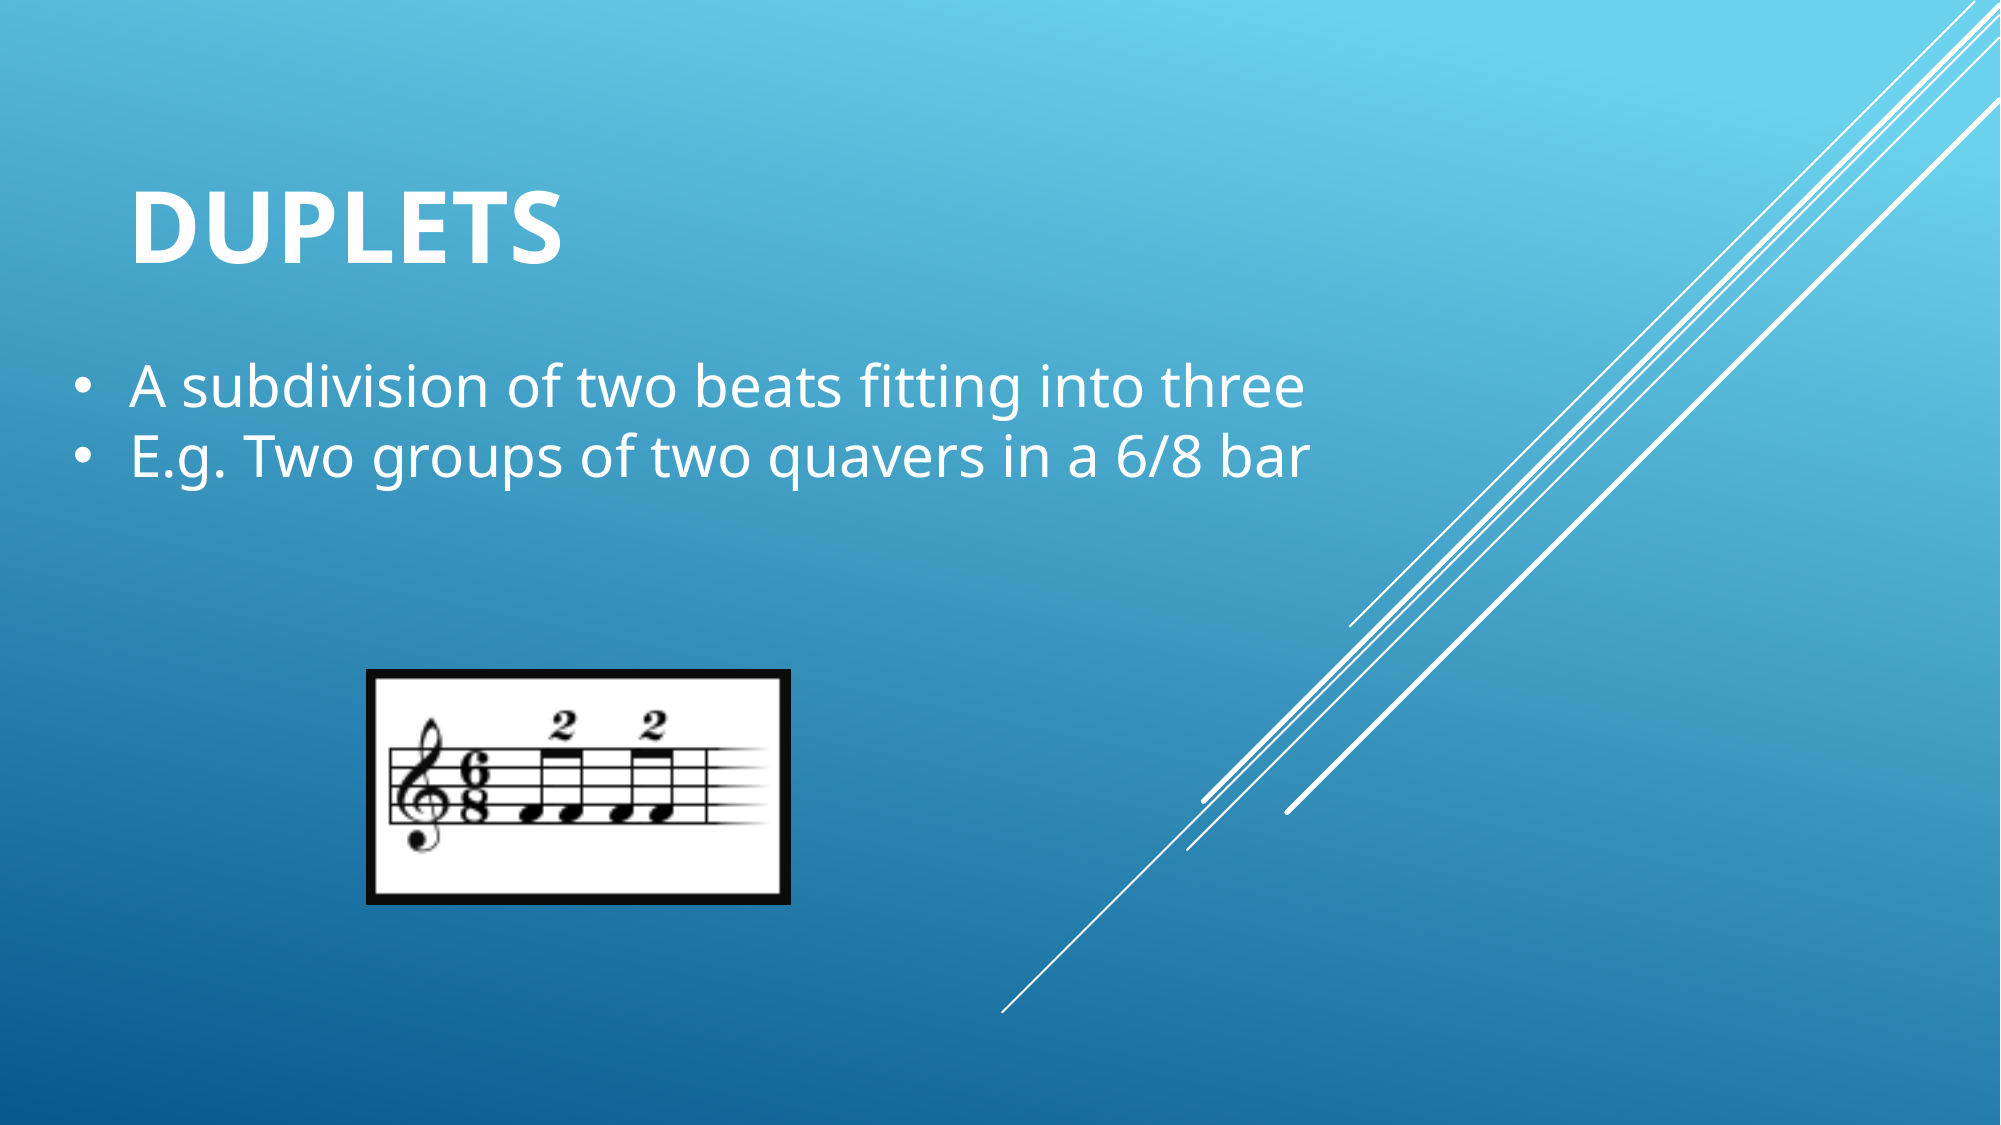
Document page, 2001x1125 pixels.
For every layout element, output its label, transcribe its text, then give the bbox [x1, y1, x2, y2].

title Duplets [112, 112, 1630, 291]
picture [366, 669, 791, 906]
text_box A subdivision of two beats fitting into three E.g. Two groups of two quavers in a 6/8 bar [58, 341, 1491, 497]
subtitle [112, 630, 1163, 950]
